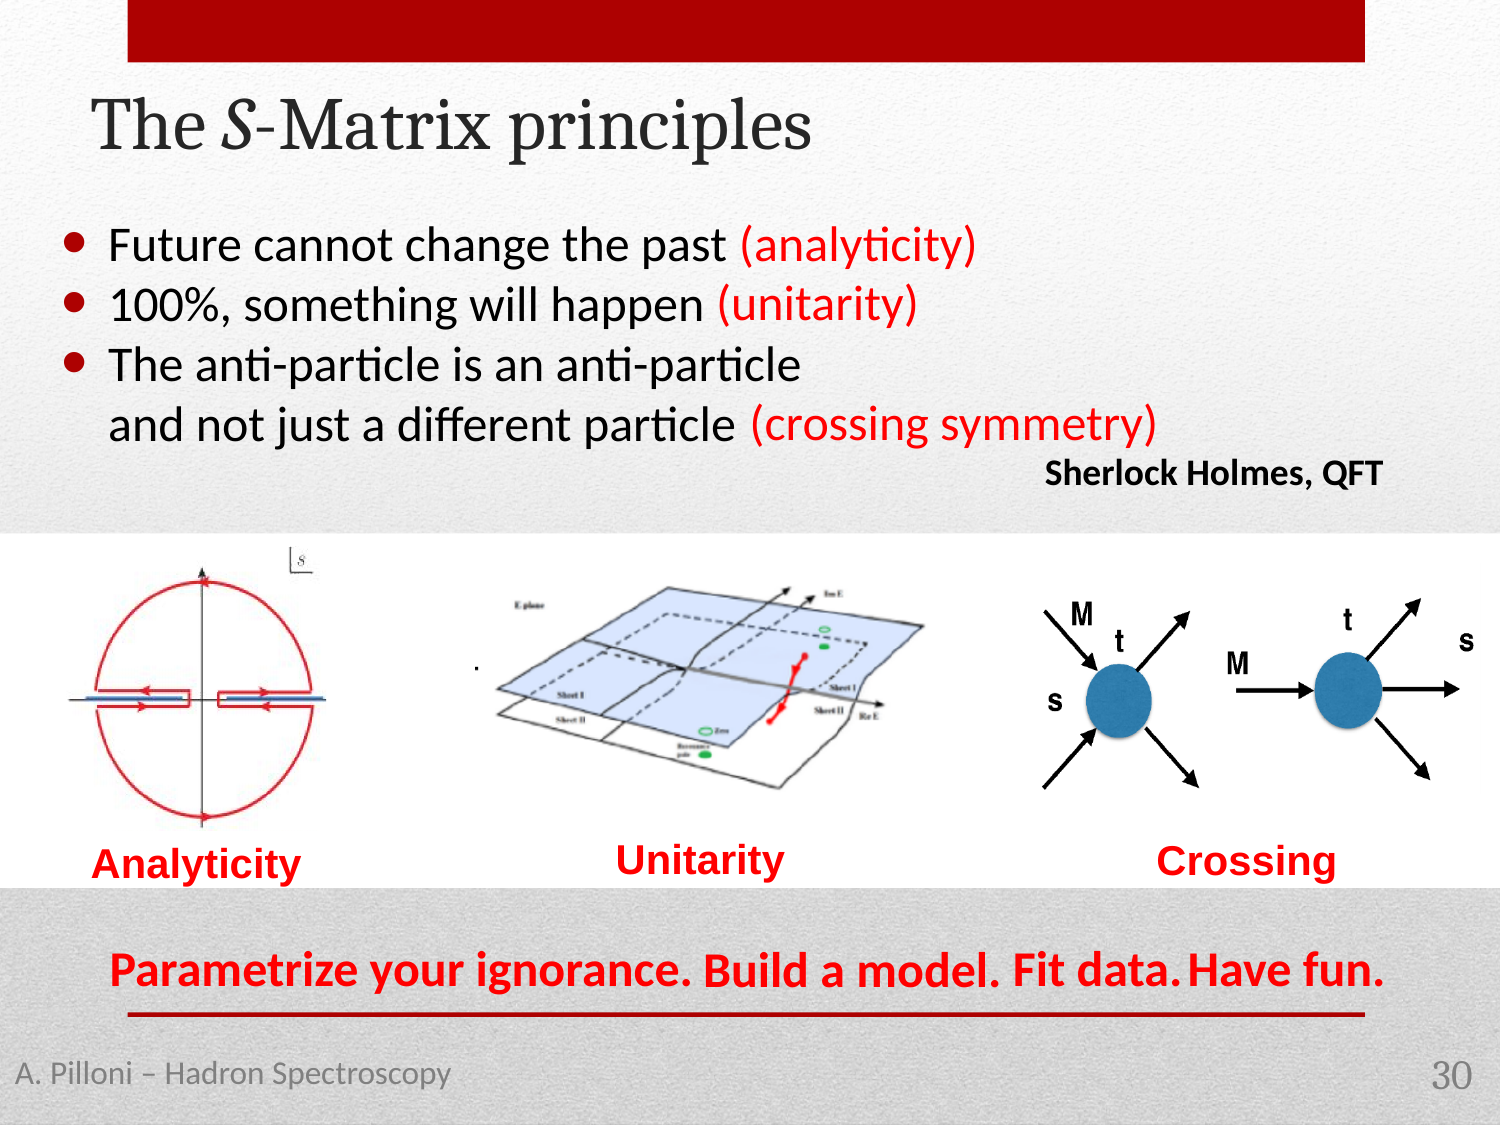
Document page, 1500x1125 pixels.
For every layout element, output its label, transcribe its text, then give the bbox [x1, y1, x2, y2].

text_box Future cannot change the past 100%, something will happen The anti-particle is an anti-particle and not just a different particle [46, 203, 1391, 459]
text_box (unitarity) [701, 263, 935, 339]
text_box (analyticity) [724, 203, 994, 279]
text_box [0, 532, 1500, 896]
text_box Parametrize your ignorance. [94, 929, 684, 1004]
text_box The S-Matrix principles [74, 0, 1425, 173]
text_box (crossing symmetry) [734, 382, 1174, 458]
text_box Sherlock Holmes, QFT [1030, 440, 1400, 501]
text_box Build a model. [684, 929, 1021, 1005]
slide_number 30 [1362, 1043, 1488, 1104]
text_box A. Pilloni – Hadron Spectroscopy [0, 1043, 1091, 1099]
text_box Fit data. [989, 929, 1165, 1004]
text_box Have fun. [1165, 929, 1420, 1004]
